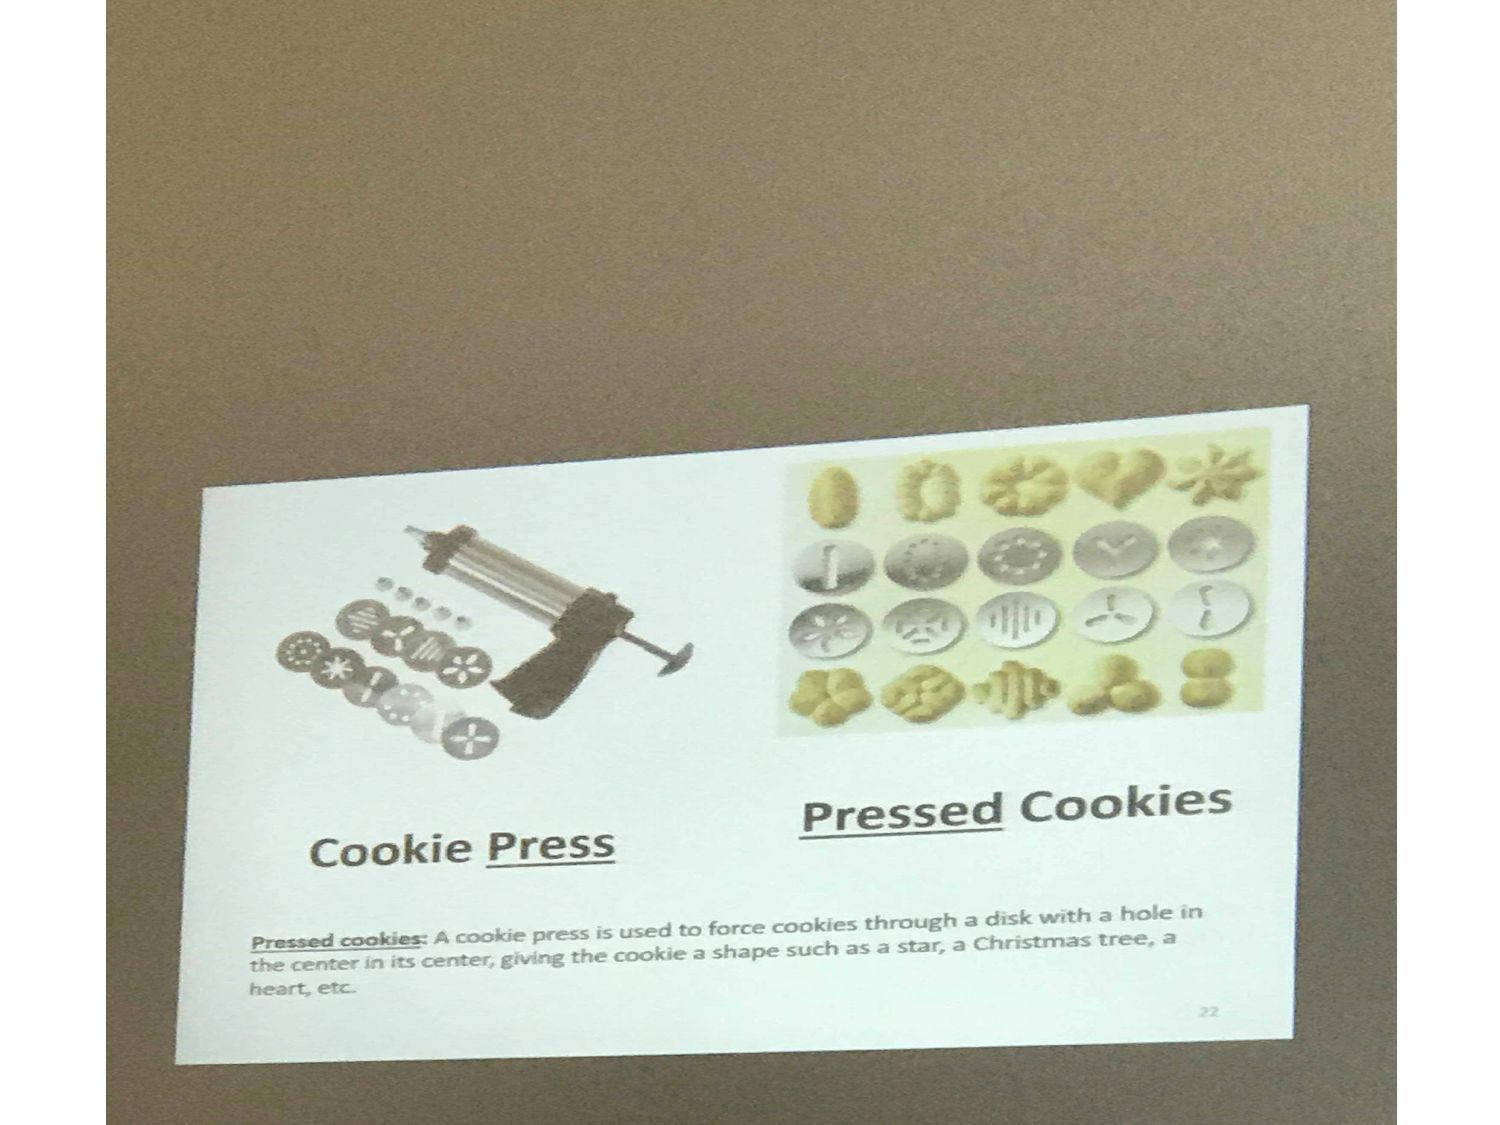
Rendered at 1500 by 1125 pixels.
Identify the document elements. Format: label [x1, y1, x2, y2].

picture [106, 0, 1397, 1125]
